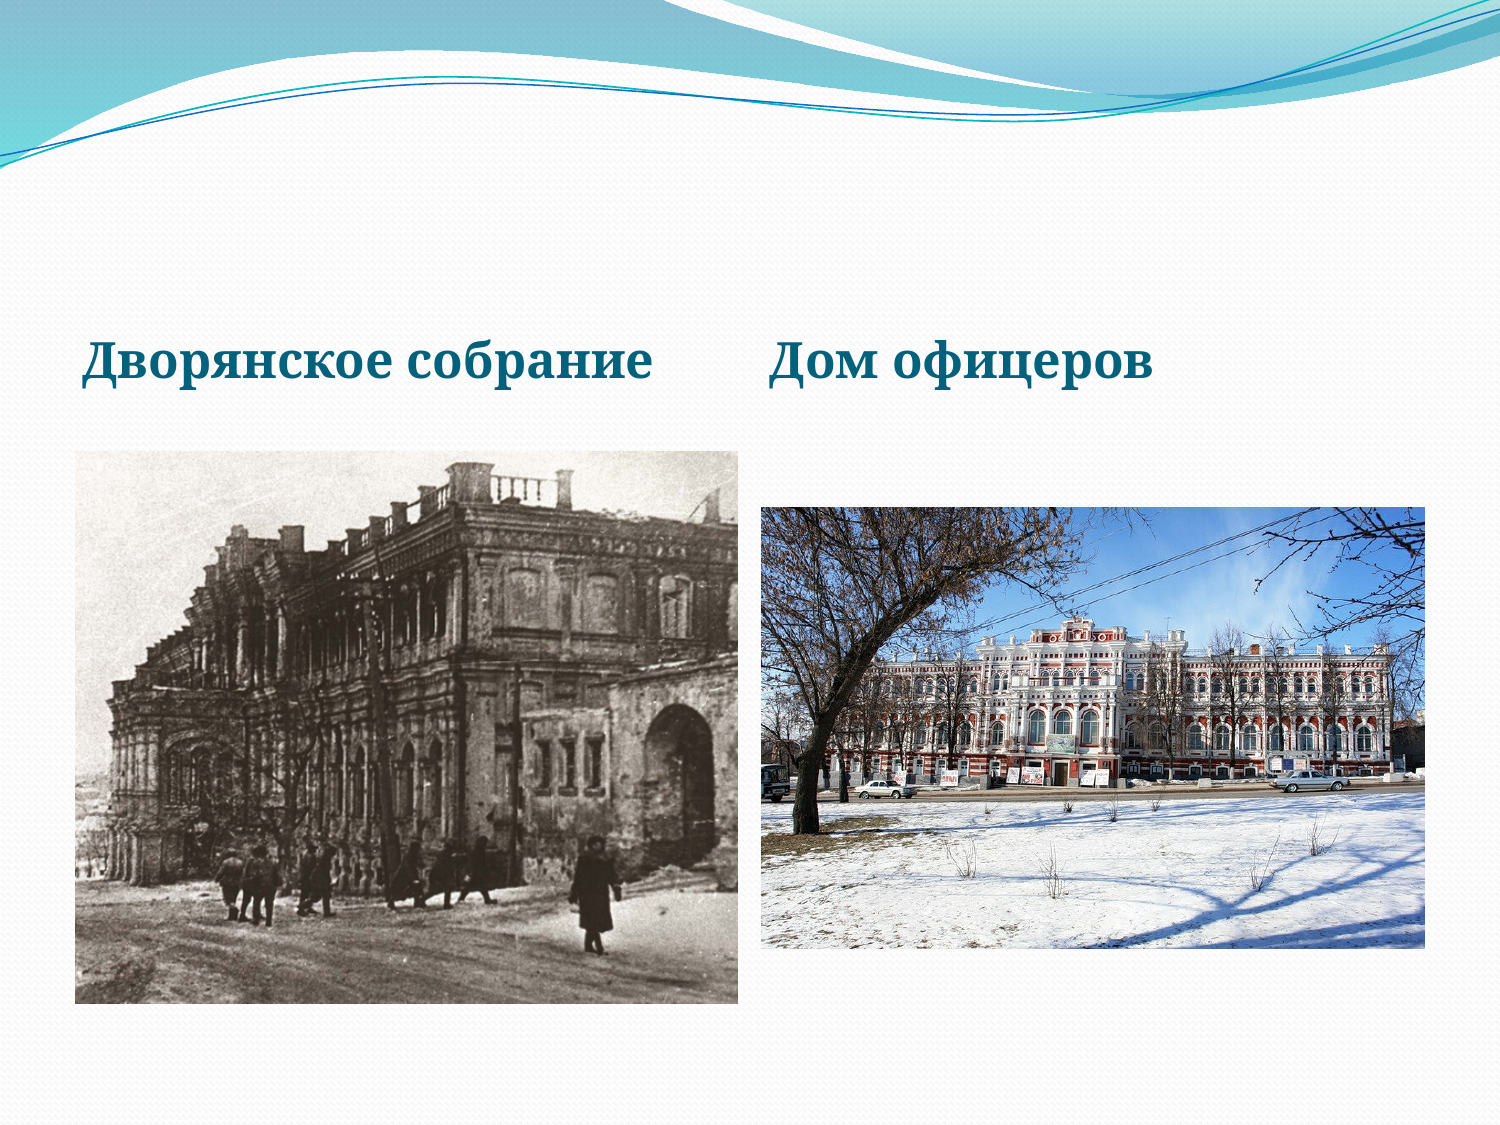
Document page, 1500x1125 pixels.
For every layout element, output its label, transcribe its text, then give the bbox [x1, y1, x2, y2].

list Дом офицеров [761, 305, 1425, 413]
list Дворянское собрание [75, 304, 738, 413]
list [74, 451, 738, 1005]
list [761, 506, 1426, 949]
